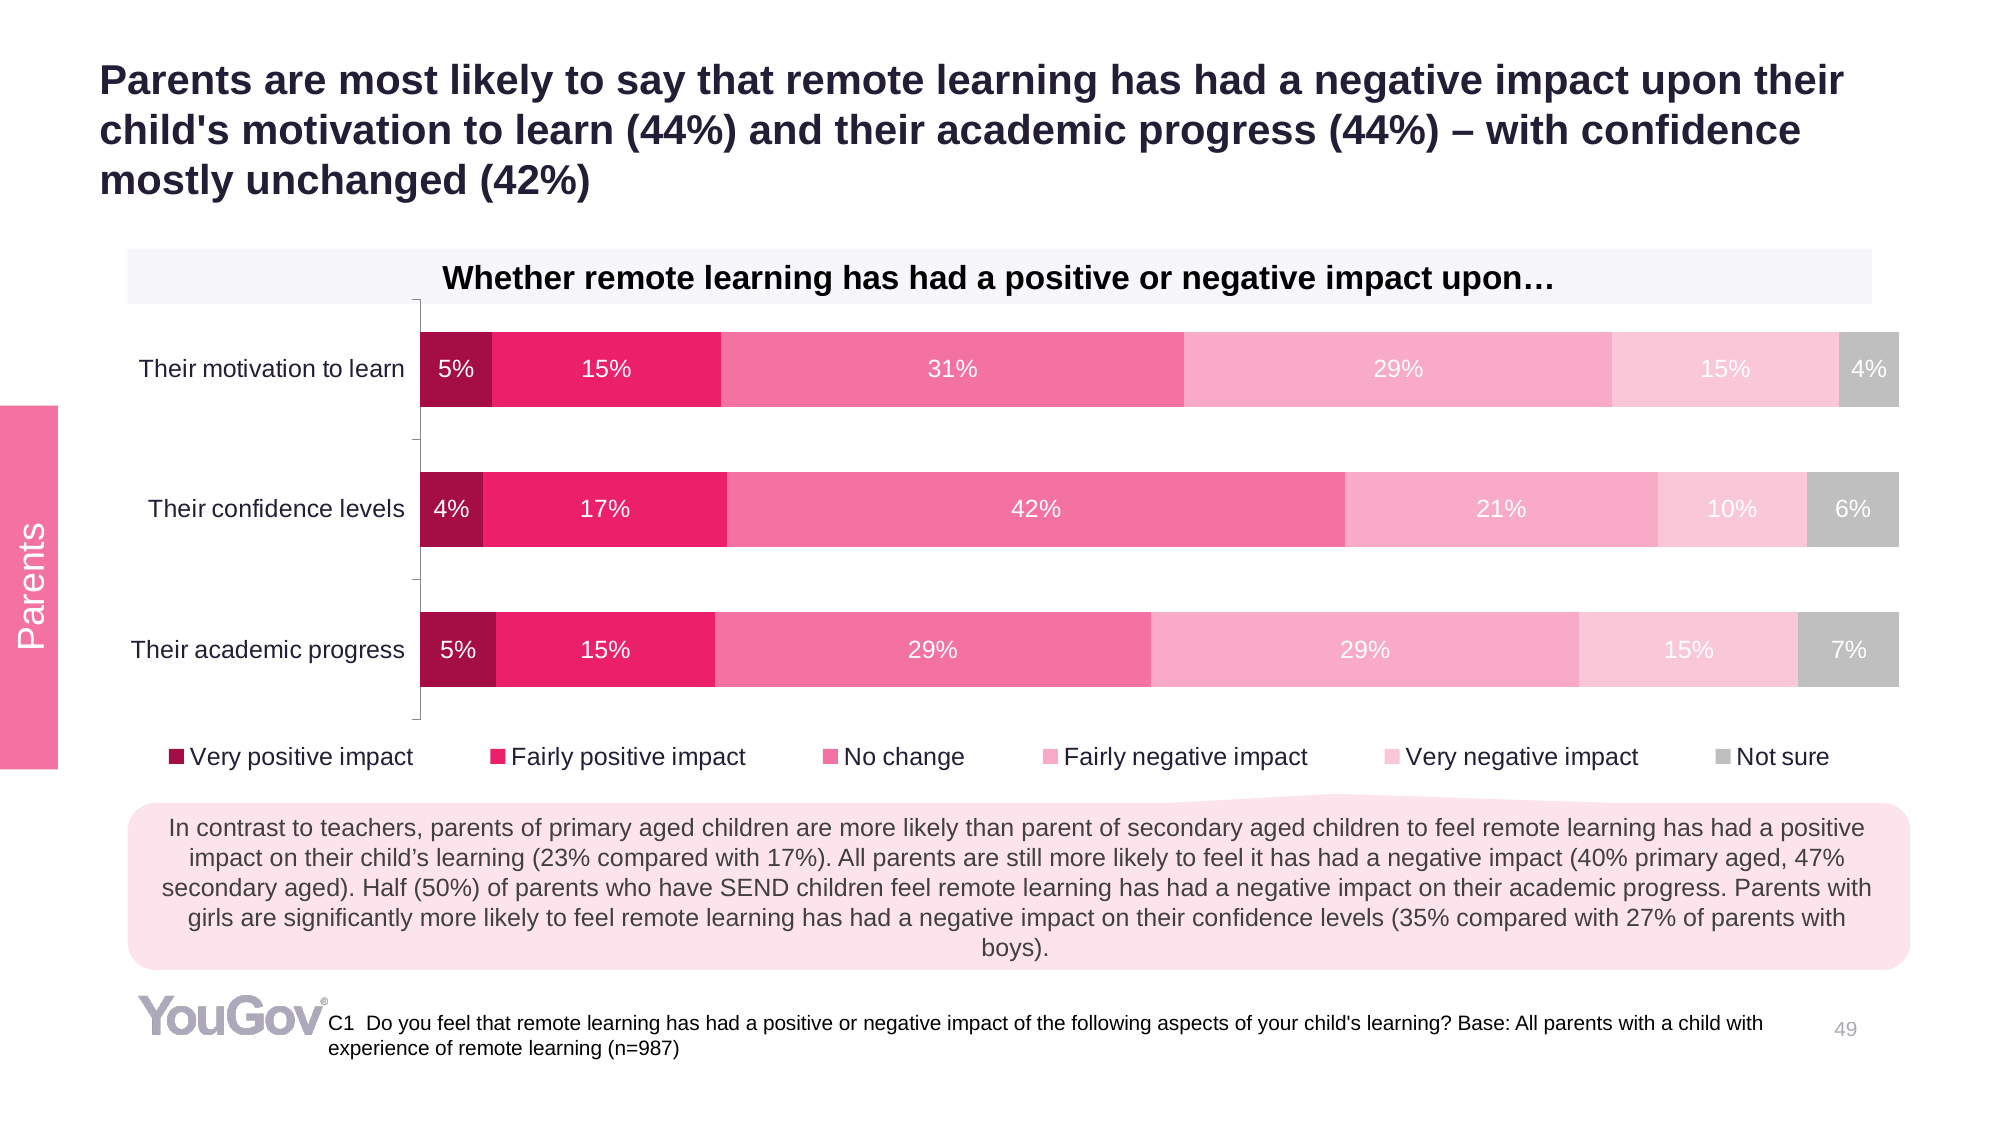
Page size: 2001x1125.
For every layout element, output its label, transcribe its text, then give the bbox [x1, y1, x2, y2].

picture [135, 992, 331, 1038]
footer C1 Do you feel that remote learning has had a positive or negative impact of the following aspects of your child's learning? Base: All parents with a child with experience of remote learning (n=987) [313, 1027, 1847, 1085]
title Parents are most likely to say that remote learning has had a negative impact upon their child's motivation to learn (44%) and their academic progress (44%) – with confidence mostly unchanged (42%) [84, 45, 1872, 212]
list Whether remote learning has had a positive or negative impact upon… [127, 248, 1872, 282]
text_box In contrast to teachers, parents of primary aged children are more likely than parent of secondary aged children to feel remote learning has had a positive impact on their child’s learning (23% compared with 17%). All parents are still more likely to feel it has had a negative impact (40% primary aged, 47% secondary aged). Half (50%) of parents who have SEND children feel remote learning has had a negative impact on their academic progress. Parents with girls are significantly more likely to feel remote learning has had a negative impact on their confidence levels (35% compared with 27% of parents with boys). [126, 803, 1912, 972]
chart [99, 282, 1900, 803]
text_box Parents [0, 404, 59, 770]
